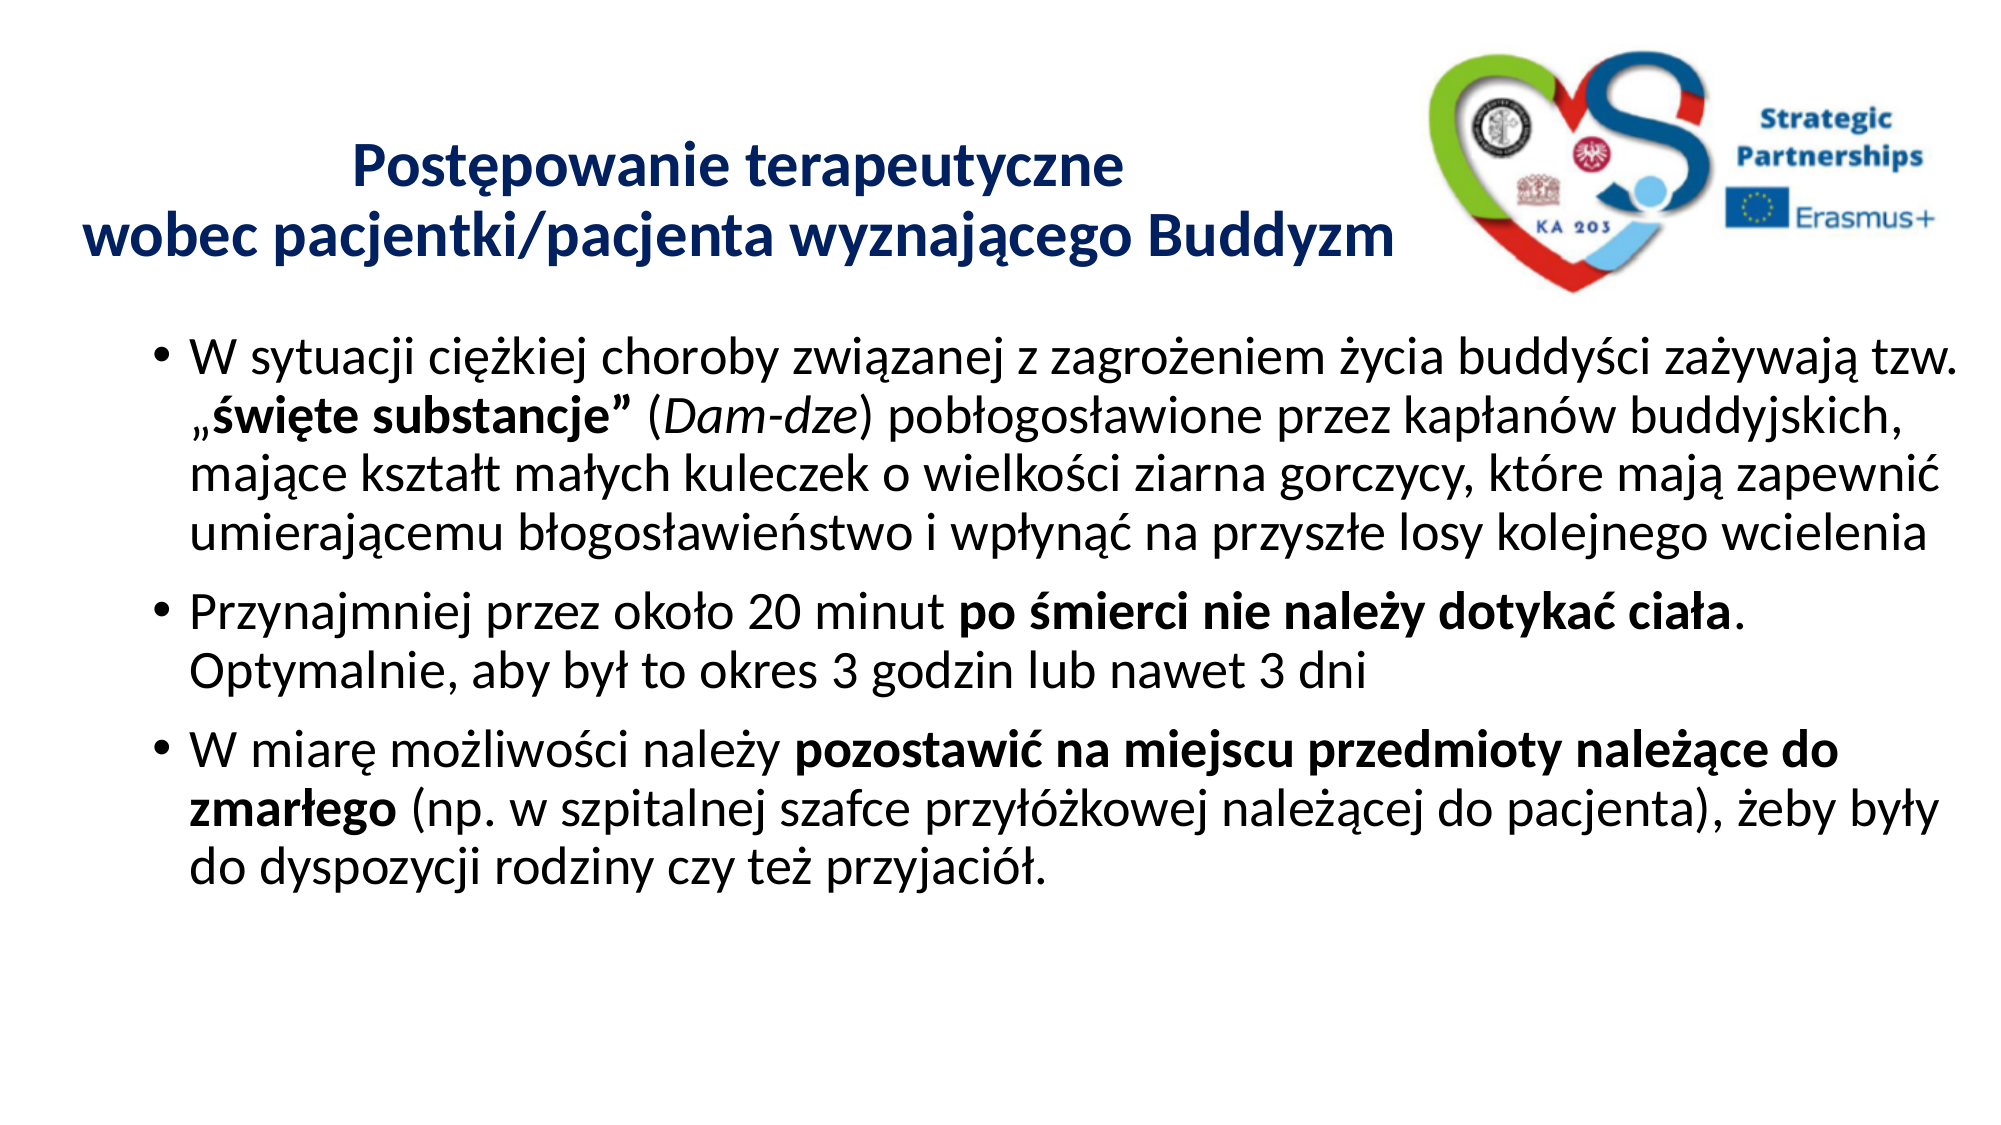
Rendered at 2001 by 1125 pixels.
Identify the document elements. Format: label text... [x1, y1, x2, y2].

picture [1420, 44, 1952, 296]
list W sytuacji ciężkiej choroby związanej z zagrożeniem życia buddyści zażywają tzw. „święte substancje” (Dam-dze) pobłogosławione przez kapłanów buddyjskich, mające kształt małych kuleczek o wielkości ziarna gorczycy, które mają zapewnić umierającemu błogosławieństwo i wpłynąć na przyszłe losy kolejnego wcielenia Przynajmniej przez około 20 minut po śmierci nie należy dotykać ciała. Optymalnie, aby był to okres 3 godzin lub nawet 3 dni W miarę możliwości należy pozostawić na miejscu przedmioty należące do zmarłego (np. w szpitalnej szafce przyłóżkowej należącej do pacjenta), żeby były do dyspozycji rodziny czy też przyjaciół. [137, 320, 1982, 1066]
title Postępowanie terapeutyczne wobec pacjentki/pacjenta wyznającego Buddyzm [49, 105, 1420, 296]
